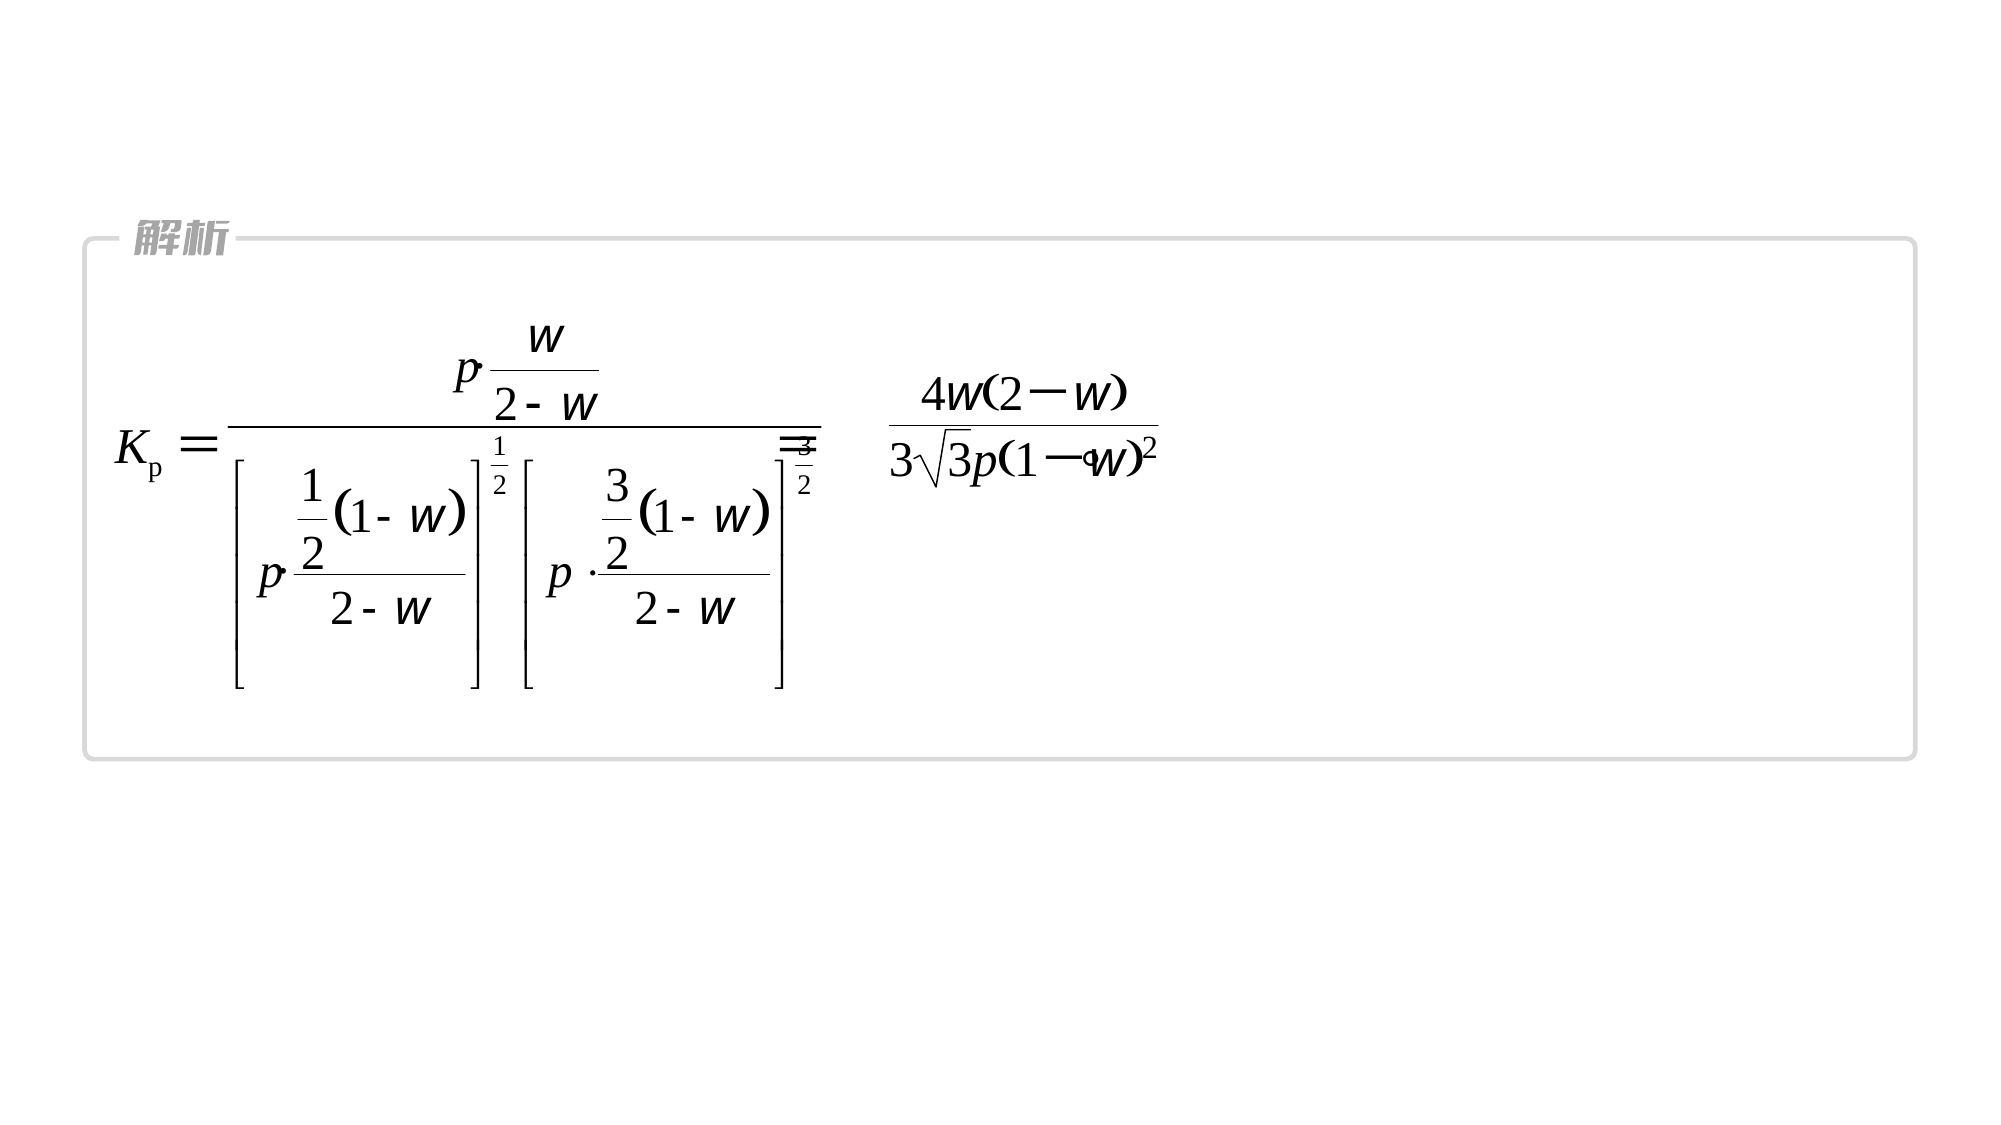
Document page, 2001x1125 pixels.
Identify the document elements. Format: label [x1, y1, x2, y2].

text_box [888, 345, 1244, 515]
text_box [220, 304, 833, 701]
text_box [84, 219, 1916, 760]
